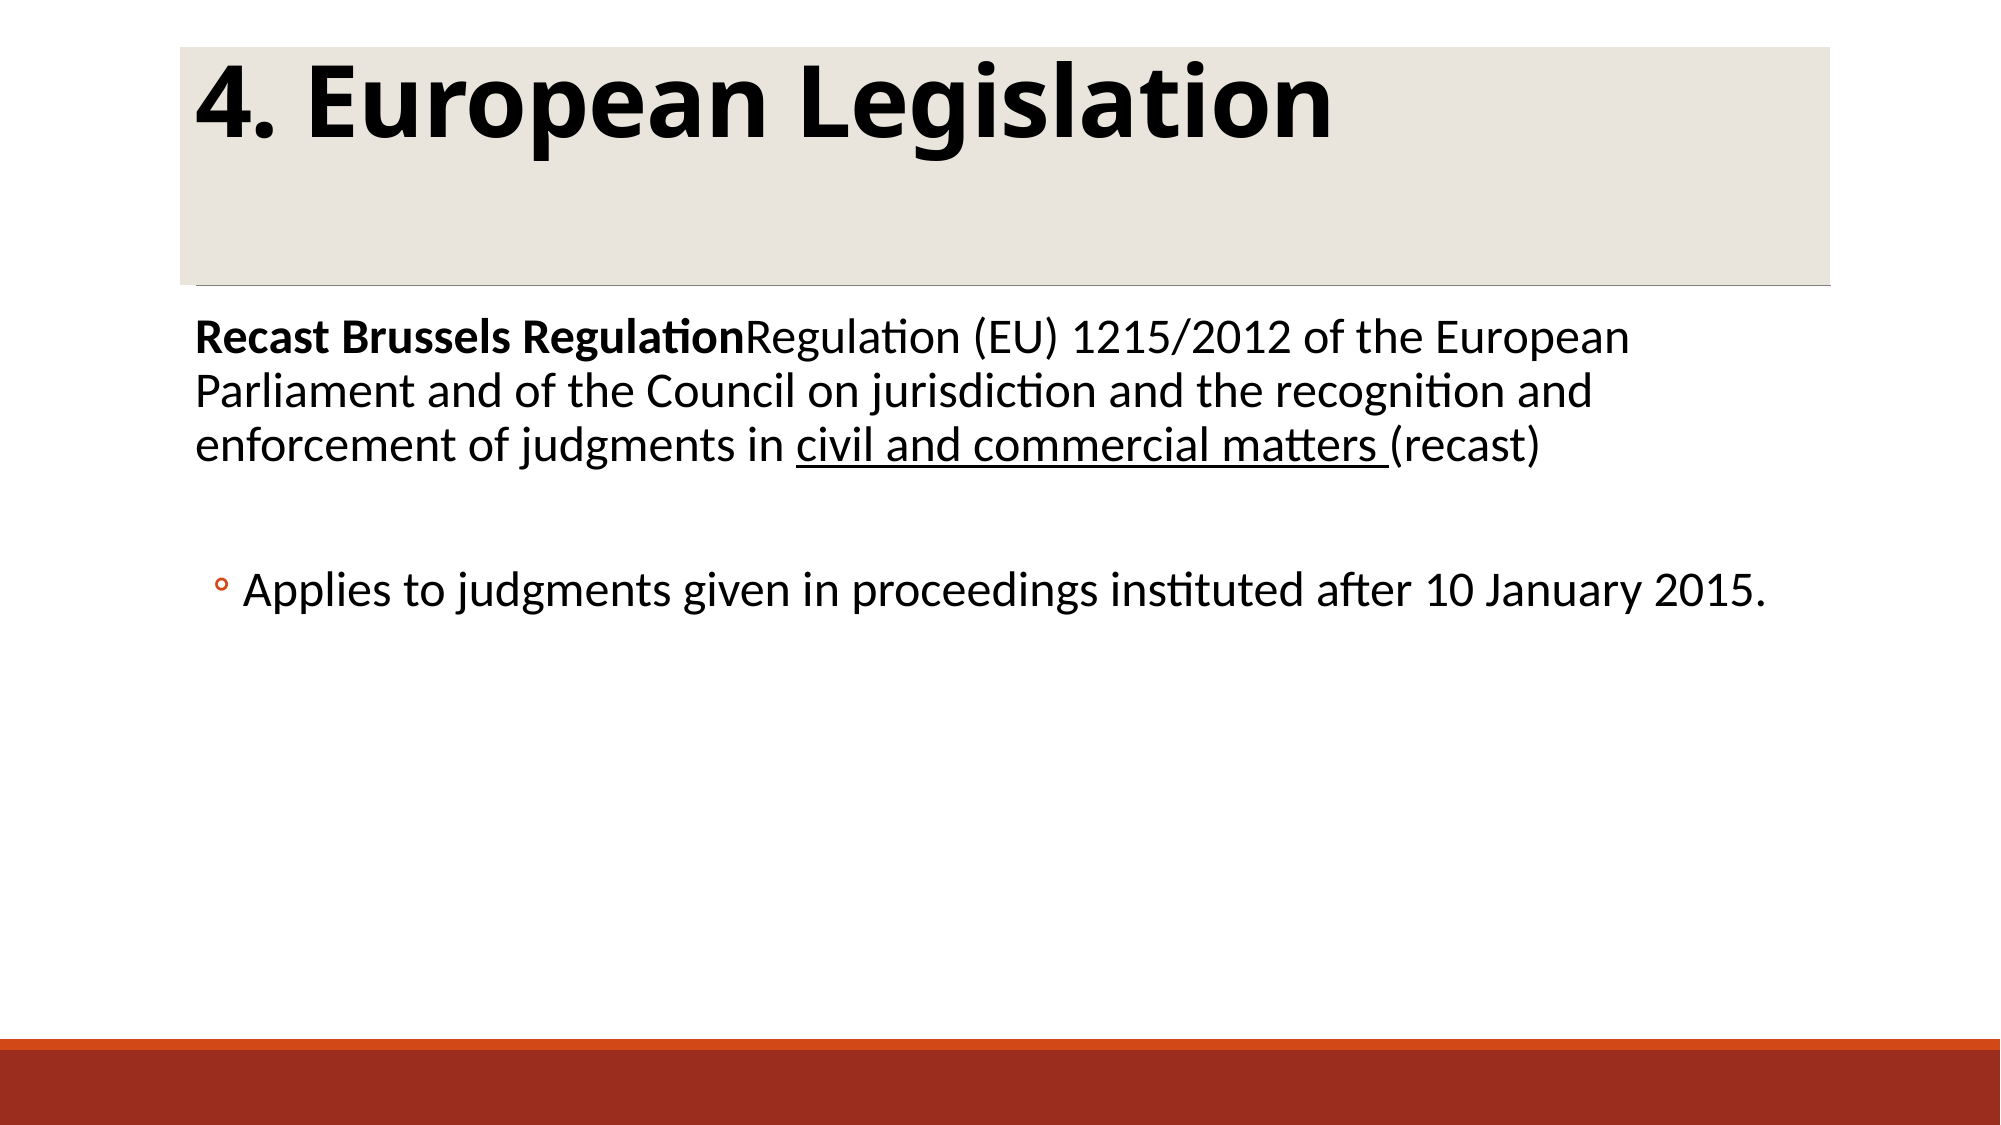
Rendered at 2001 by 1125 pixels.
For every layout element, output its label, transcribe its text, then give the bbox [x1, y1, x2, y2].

title 4. European Legislation [180, 47, 1830, 285]
list Recast Brussels RegulationRegulation (EU) 1215/2012 of the European Parliament and of the Council on jurisdiction and the recognition and enforcement of judgments in civil and commercial matters (recast) Applies to judgments given in proceedings instituted after 10 January 2015. [180, 302, 1830, 993]
